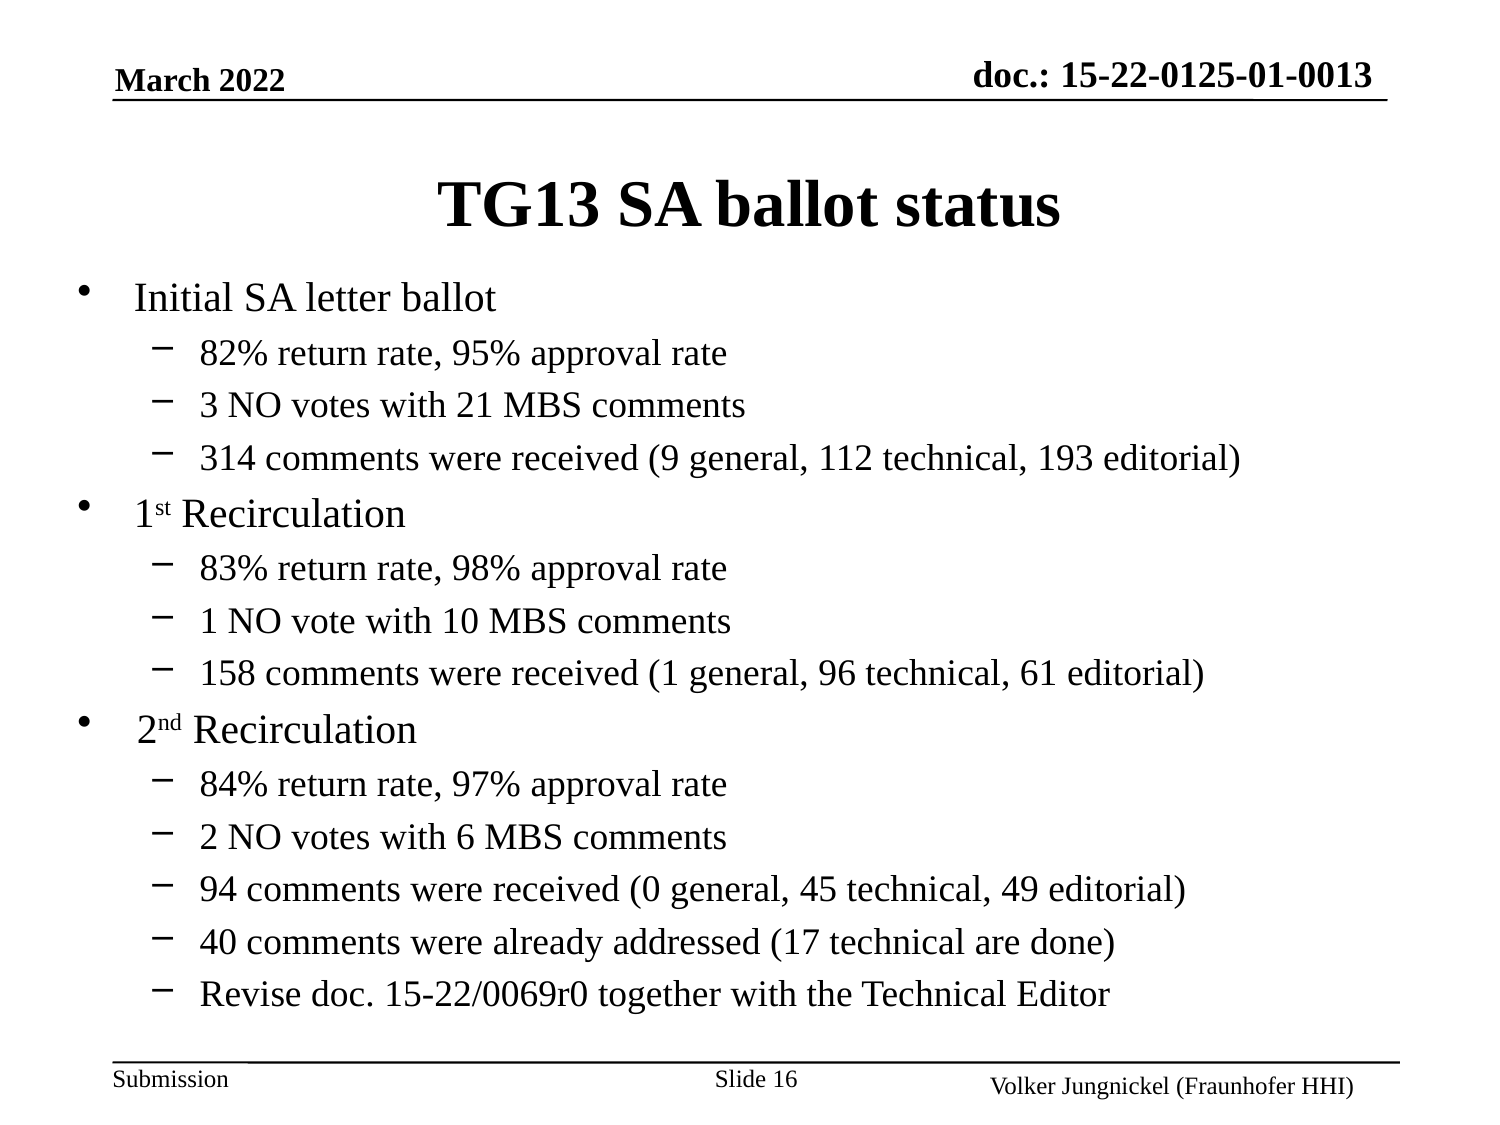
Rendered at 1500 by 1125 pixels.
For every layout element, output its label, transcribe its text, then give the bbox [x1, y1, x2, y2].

slide_number Slide 16 [711, 1061, 801, 1093]
title TG13 SA ballot status [112, 112, 1388, 262]
footer Volker Jungnickel (Fraunhofer HHI) [975, 1062, 1402, 1100]
list Initial SA letter ballot 82% return rate, 95% approval rate 3 NO votes with 21 MBS comments 314 comments were received (9 general, 112 technical, 193 editorial) 1st Recirculation 83% return rate, 98% approval rate 1 NO vote with 10 MBS comments 158 comments were received (1 general, 96 technical, 61 editorial) 2nd Recirculation 84% return rate, 97% approval rate 2 NO votes with 6 MBS comments 94 comments were received (0 general, 45 technical, 49 editorial) 40 comments were already addressed (17 technical are done) Revise doc. 15-22/0069r0 together with the Technical Editor [62, 262, 1463, 638]
